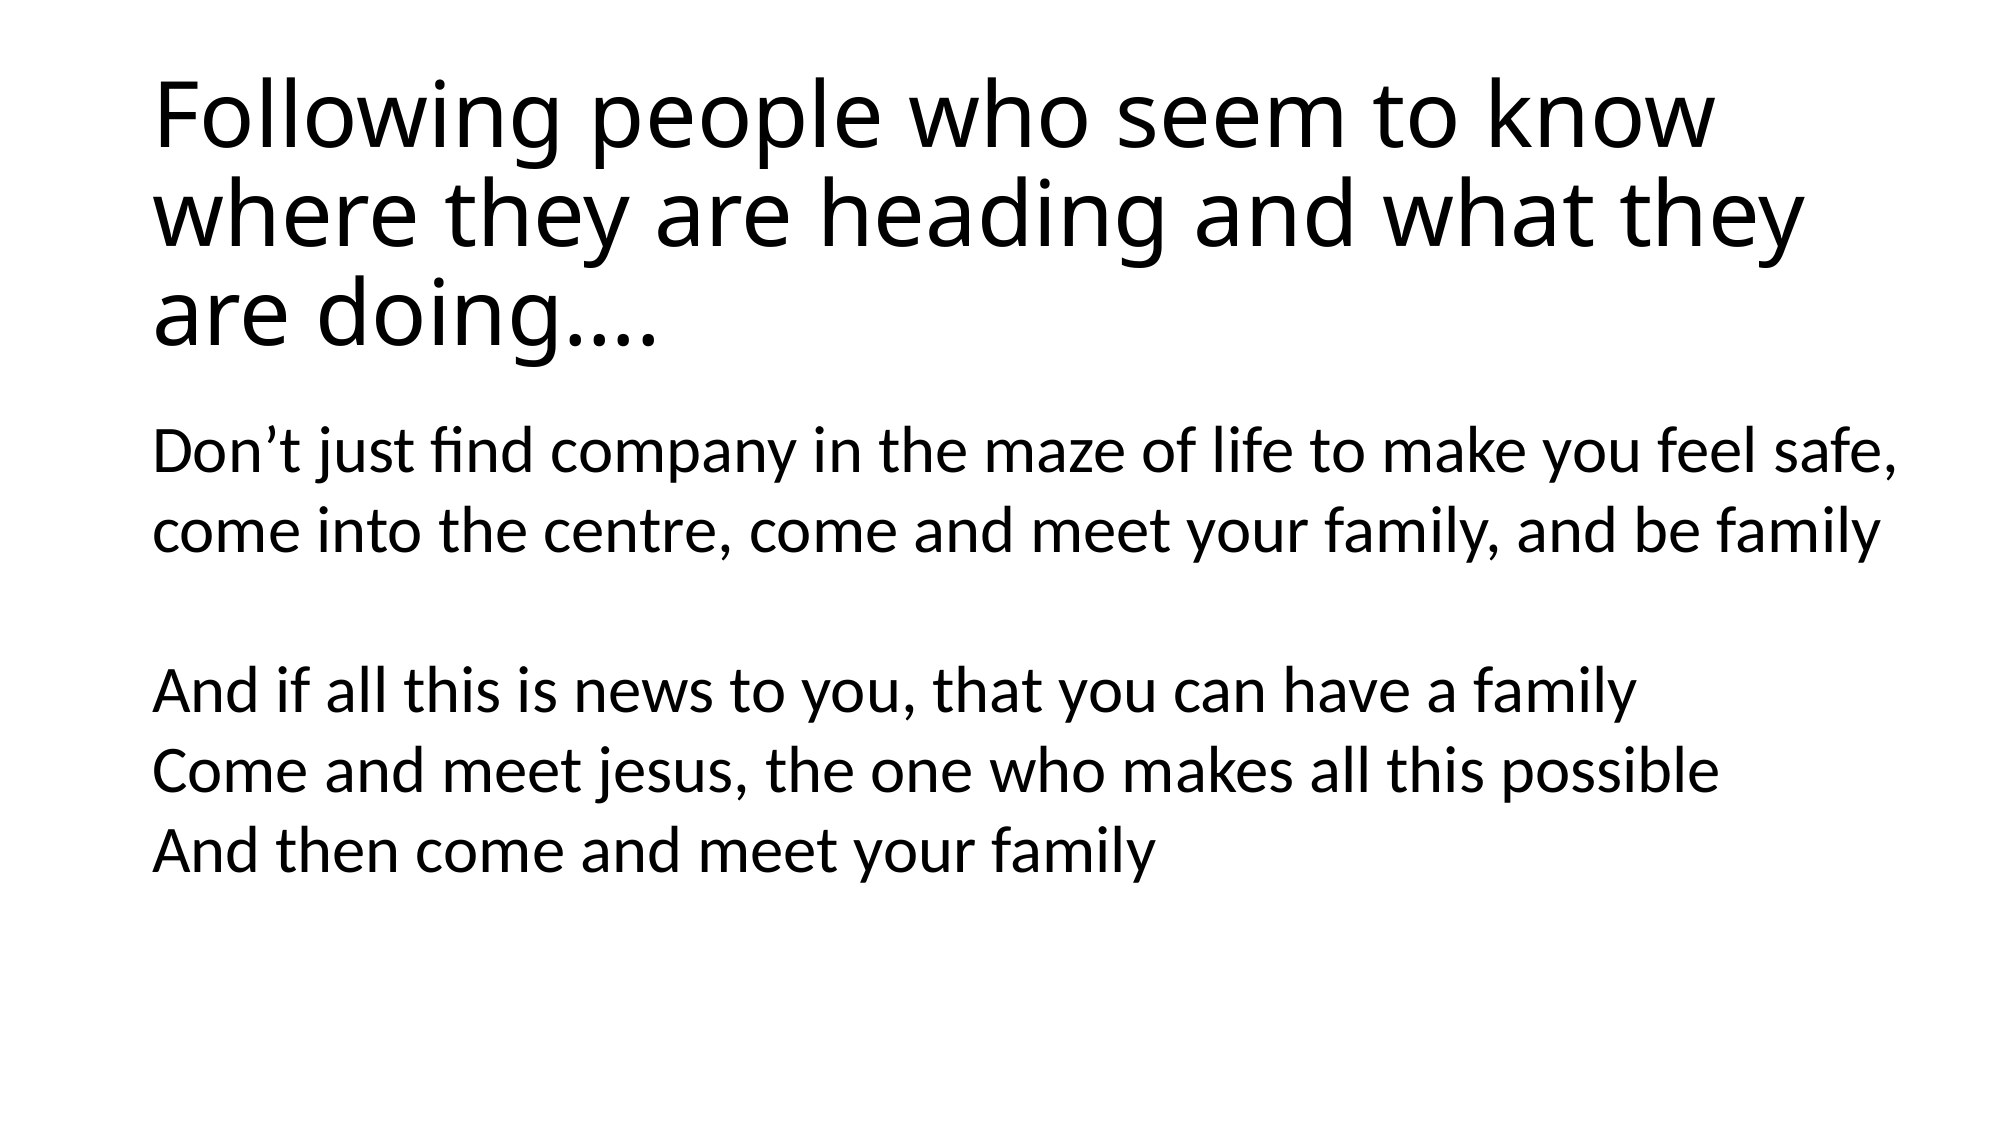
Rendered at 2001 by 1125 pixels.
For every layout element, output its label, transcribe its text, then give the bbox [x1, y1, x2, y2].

title Following people who seem to know where they are heading and what they are doing…. [137, 59, 1863, 374]
text_box Don’t just find company in the maze of life to make you feel safe, come into the centre, come and meet your family, and be family And if all this is news to you, that you can have a family Come and meet jesus, the one who makes all this possible And then come and meet your family [137, 398, 1928, 1125]
